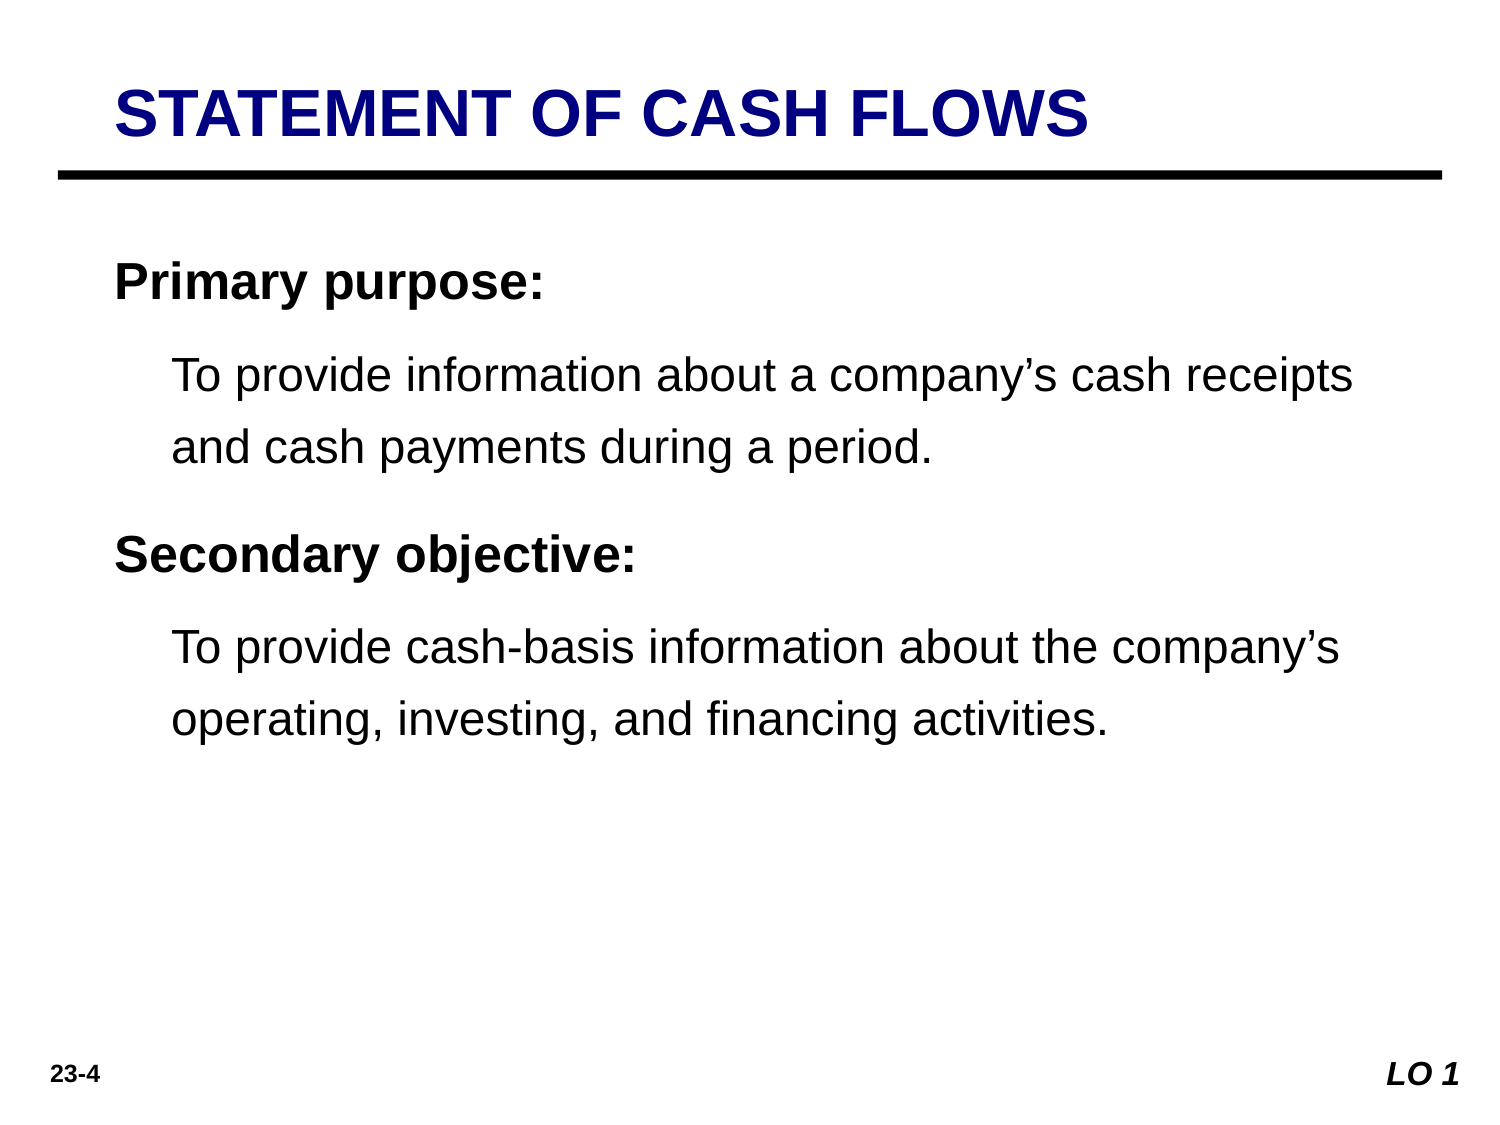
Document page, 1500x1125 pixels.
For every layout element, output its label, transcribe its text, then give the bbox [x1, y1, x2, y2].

text_box Primary purpose: To provide information about a company’s cash receipts and cash payments during a period. Secondary objective: To provide cash-basis information about the company’s operating, investing, and financing activities. [99, 224, 1413, 753]
text_box LO 1 [1337, 1044, 1475, 1100]
text_box STATEMENT OF CASH FLOWS [99, 62, 1438, 158]
